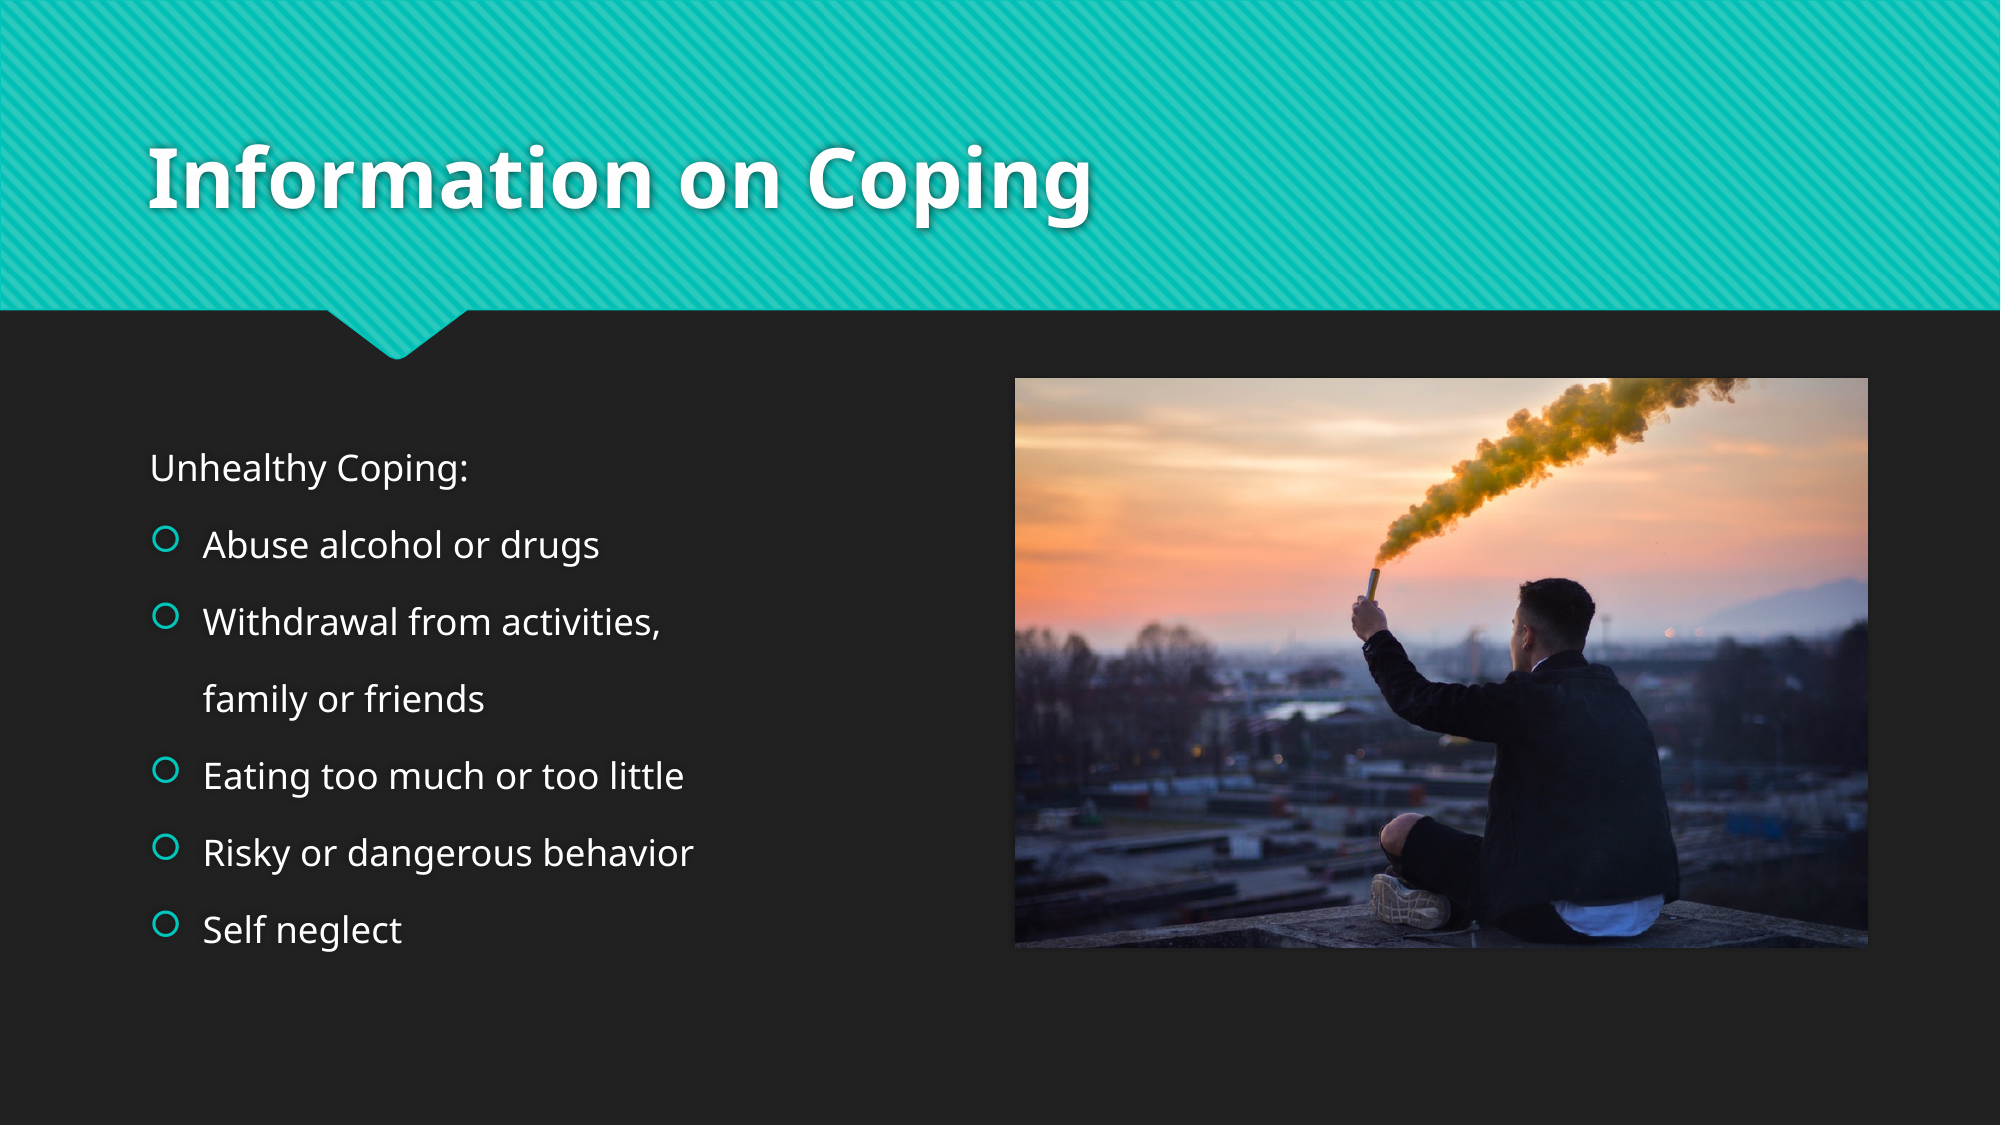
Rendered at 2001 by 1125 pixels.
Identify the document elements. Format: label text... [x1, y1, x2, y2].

title Information on Coping [132, 73, 1868, 233]
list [1014, 378, 1868, 948]
list Unhealthy Coping: Abuse alcohol or drugs Withdrawal from activities, family or friends Eating too much or too little Risky or dangerous behavior Self neglect [134, 364, 985, 962]
